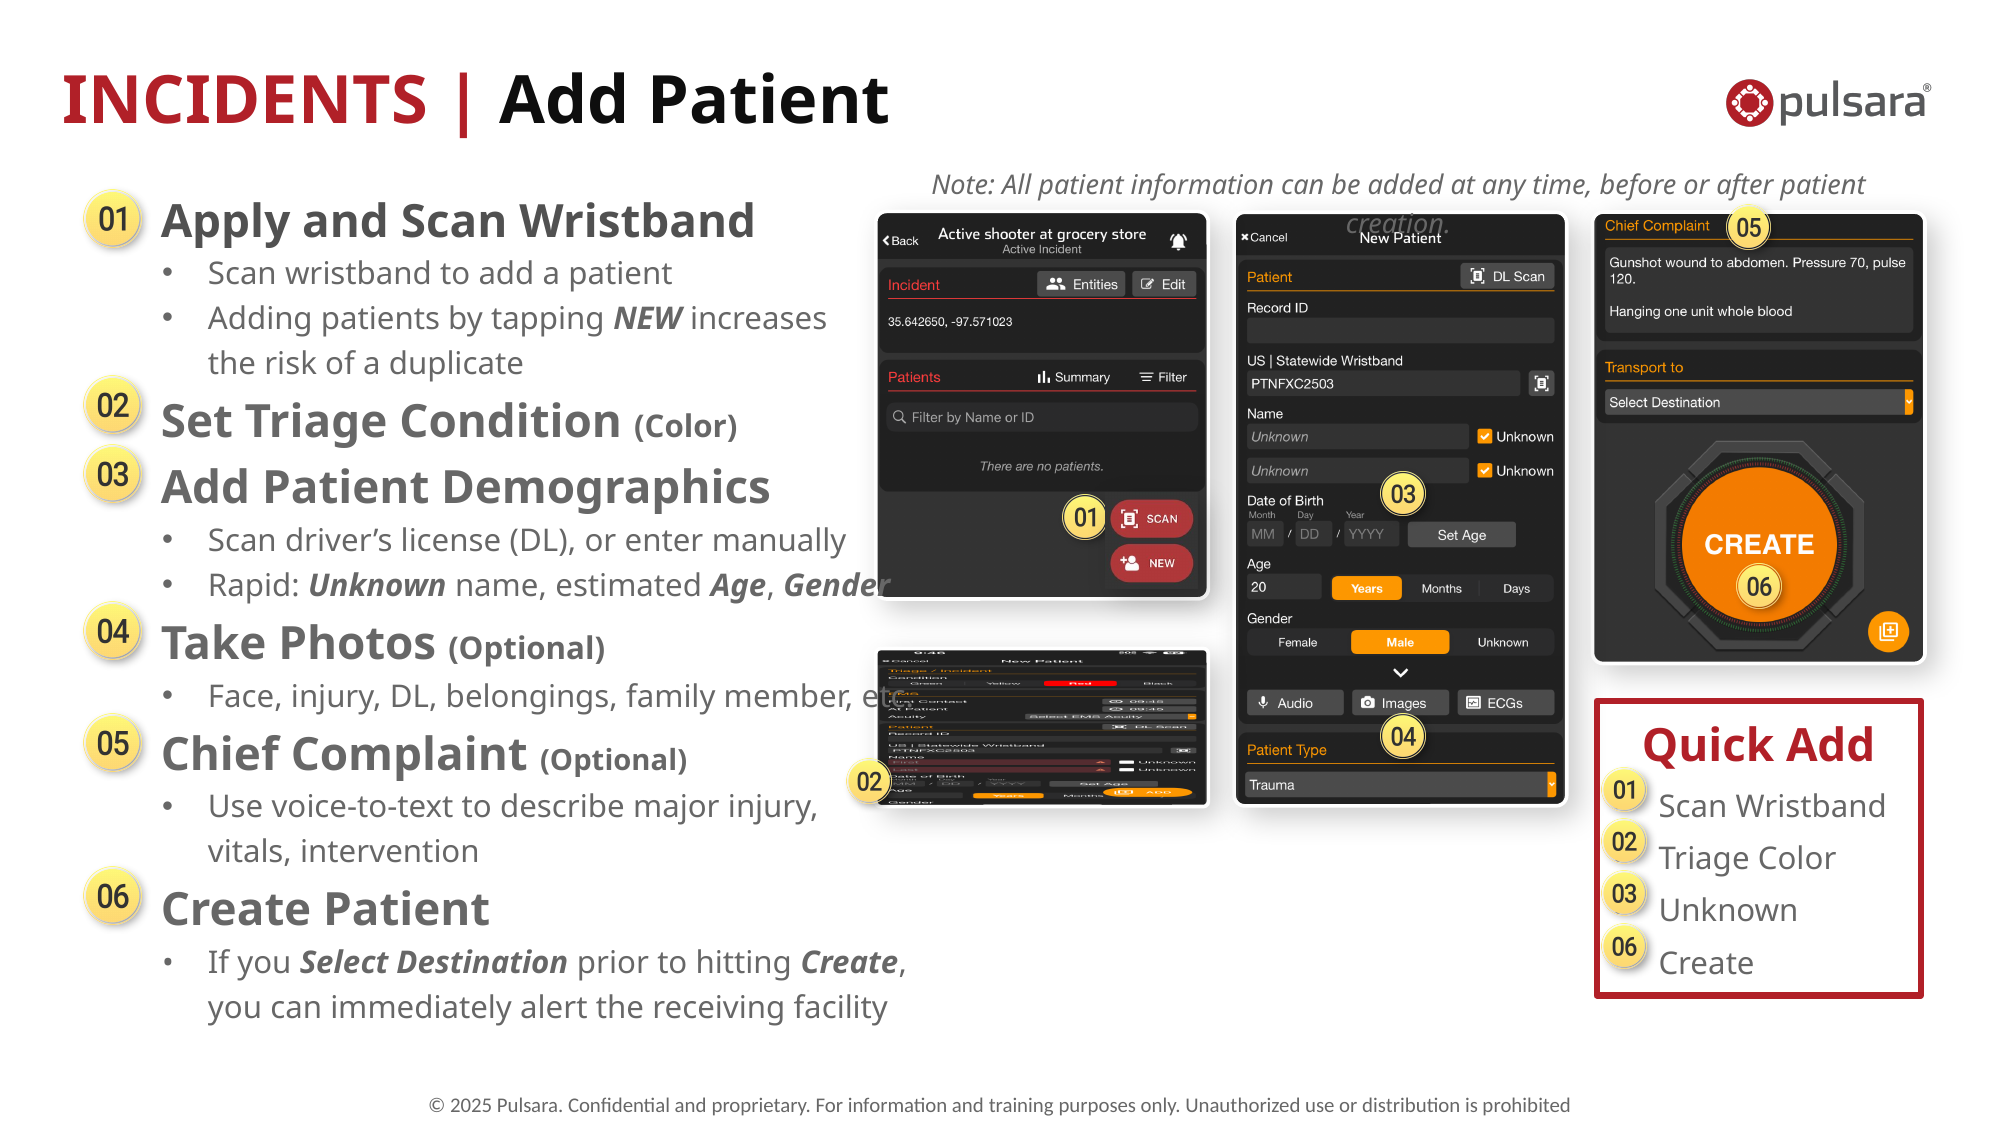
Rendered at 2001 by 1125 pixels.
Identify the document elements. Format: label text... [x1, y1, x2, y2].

picture [1601, 766, 1647, 813]
picture [83, 601, 142, 661]
text_box Note: All patient information can be added at any time, before or after patient creation. [875, 145, 1921, 217]
picture [1233, 211, 1567, 807]
text_box Quick Add Scan Wristband Triage Color Unknown Create [1596, 700, 1921, 996]
picture [846, 648, 1209, 807]
picture [83, 866, 142, 925]
picture [83, 189, 142, 249]
picture [83, 374, 142, 434]
picture [1592, 204, 1926, 664]
picture [83, 713, 142, 772]
picture [875, 211, 1209, 600]
text_box Apply and Scan Wristband Scan wristband to add a patient Adding patients by tapping NEW increases the risk of a duplicate Set Triage Condition (Color) Add Patient Demographics Scan driver’s license (DL), or enter manually Rapid: Unknown name, estimated Age, Gender Take Photos (Optional) Face, injury, DL, belongings, family member, etc. Chief Complaint (Optional) Use voice-to-text to describe major injury, vitals, intervention Create Patient If you Select Destination prior to hitting Create, you can immediately alert the receiving facility [145, 183, 936, 1033]
picture [1601, 923, 1647, 969]
text_box INCIDENTS | Add Patient [47, 49, 1260, 145]
picture [83, 444, 142, 504]
picture [1723, 75, 1934, 131]
picture [1601, 869, 1647, 916]
picture [1601, 818, 1647, 864]
